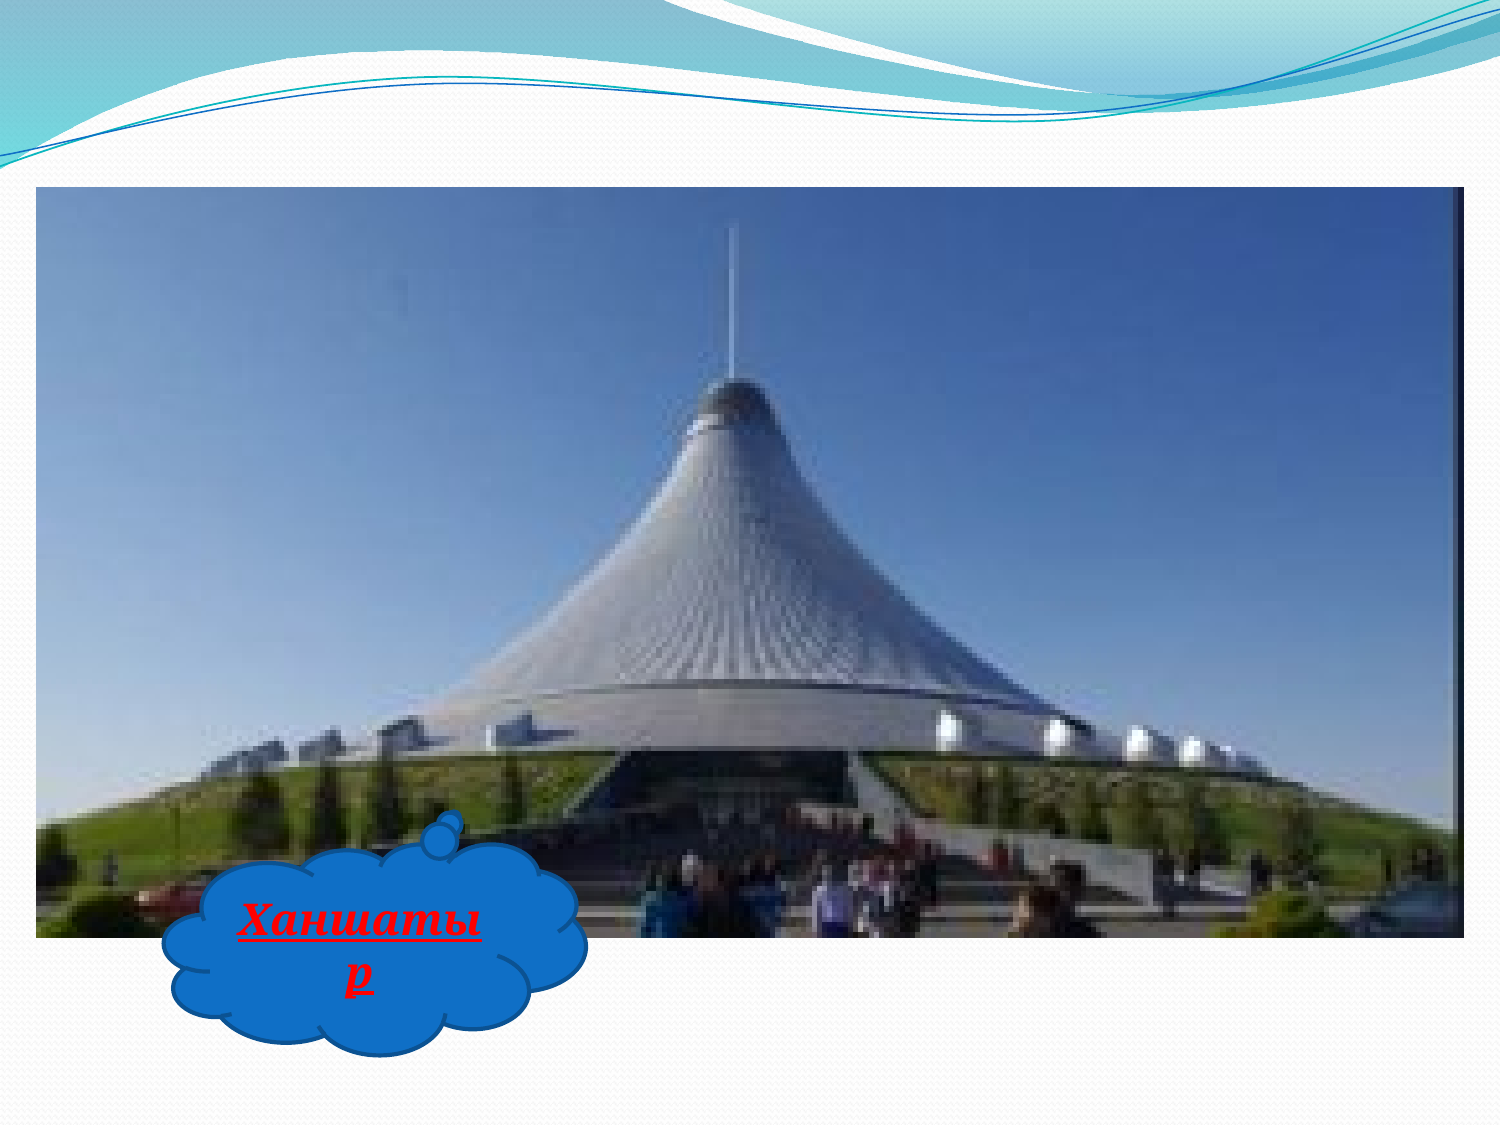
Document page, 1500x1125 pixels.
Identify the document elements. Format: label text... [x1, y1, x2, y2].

text_box Ханшатыр [162, 950, 588, 1058]
picture [35, 187, 1464, 938]
